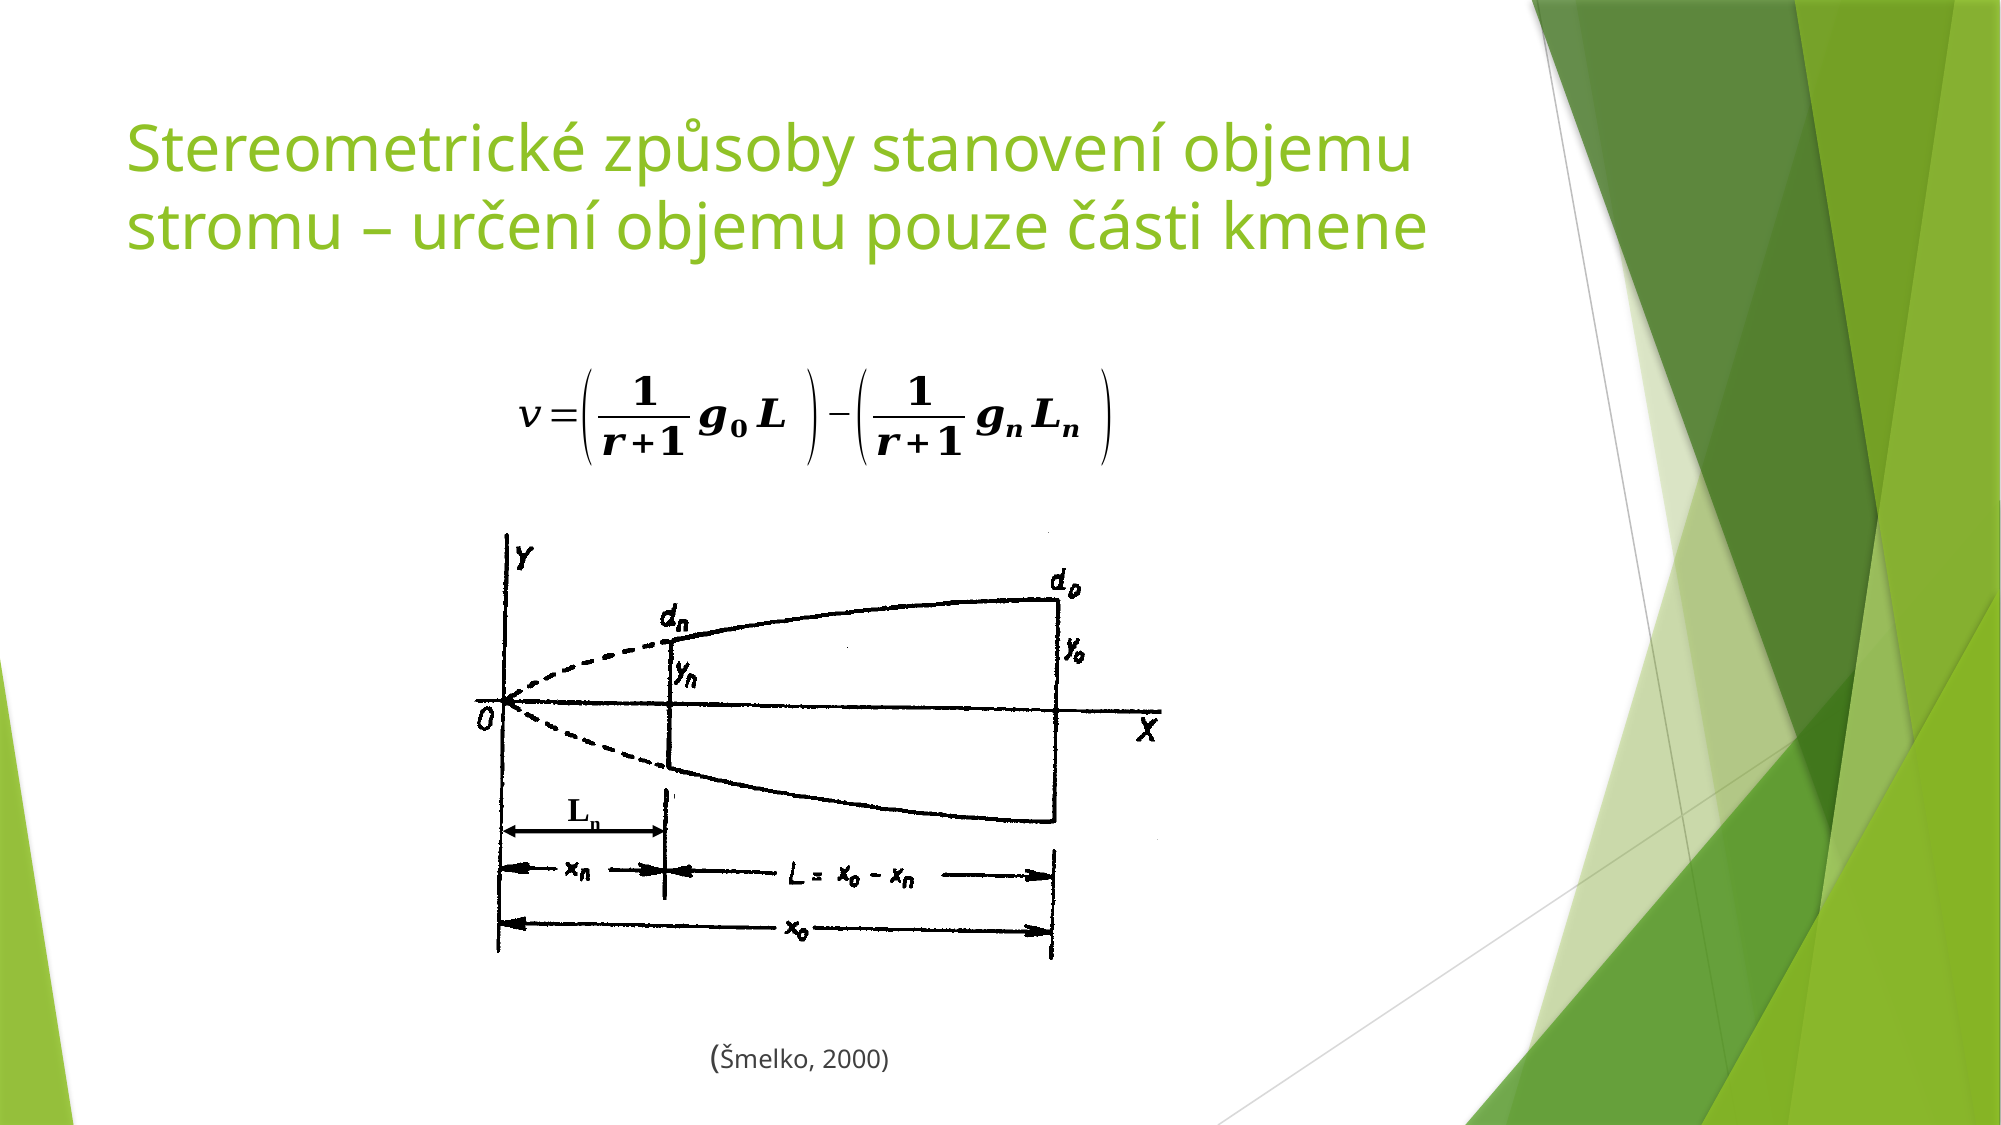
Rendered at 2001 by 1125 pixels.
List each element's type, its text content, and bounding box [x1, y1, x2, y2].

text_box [452, 518, 1179, 979]
text_box (Šmelko, 2000) [694, 1027, 936, 1083]
title Stereometrické způsoby stanovení objemu stromu – určení objemu pouze části kmene [111, 99, 1522, 317]
